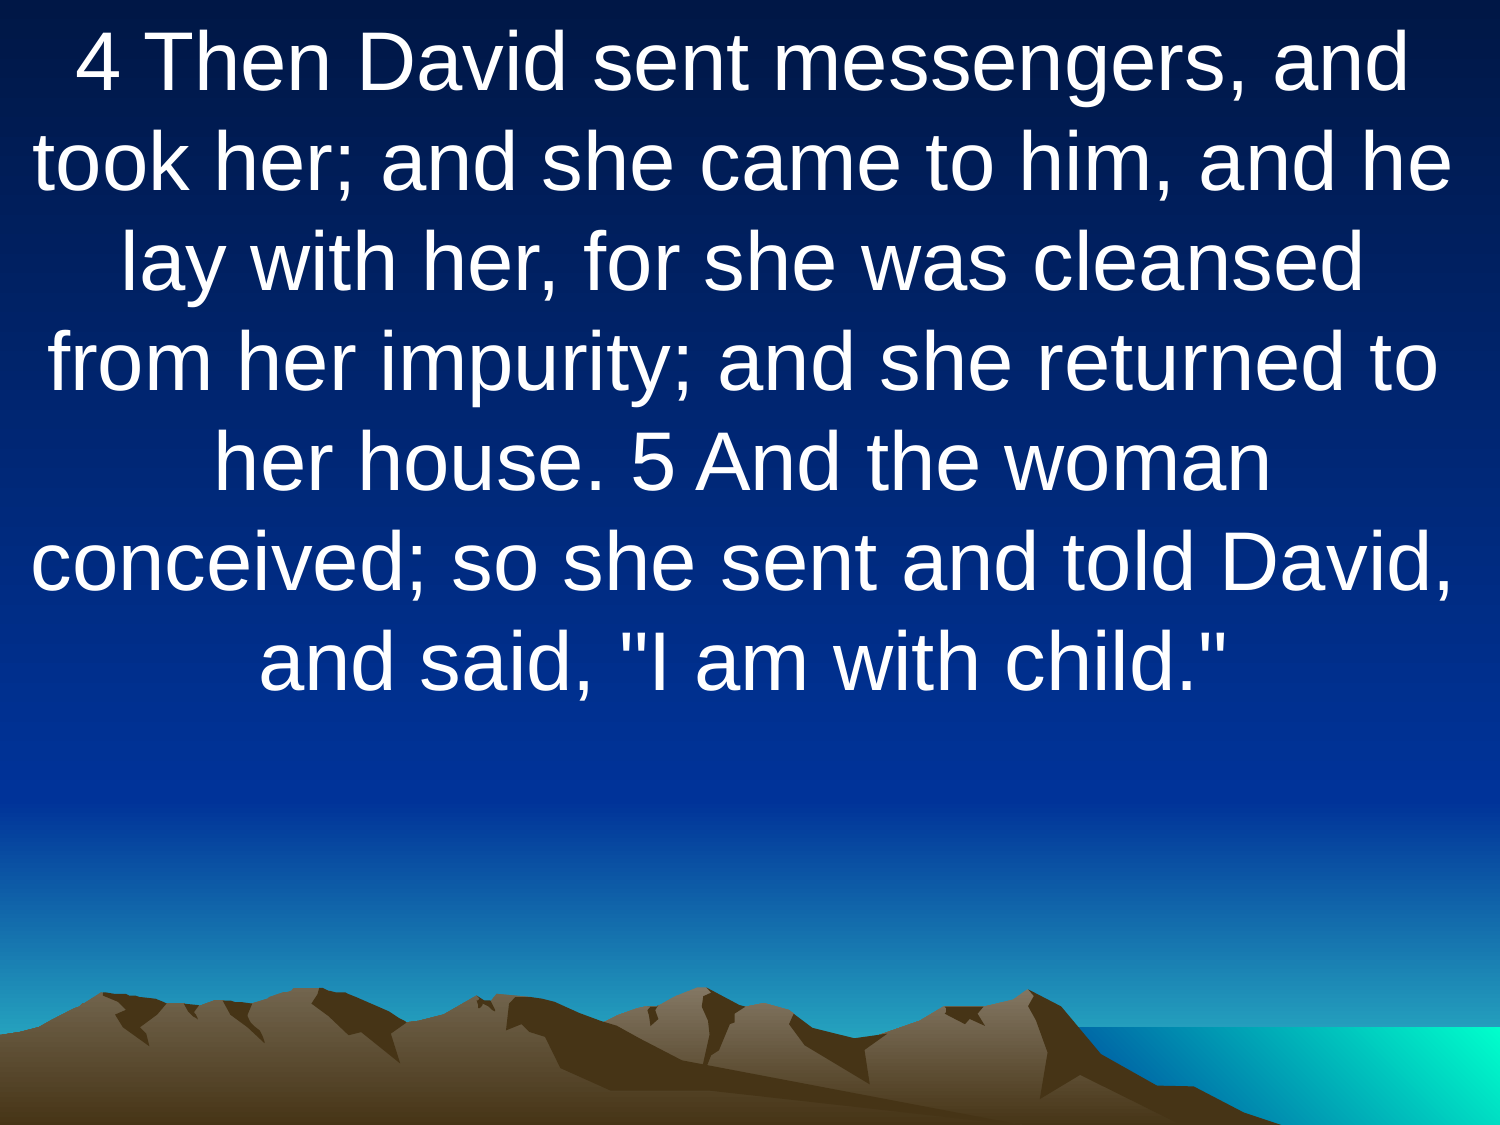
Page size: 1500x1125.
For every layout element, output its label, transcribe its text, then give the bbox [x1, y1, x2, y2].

text_box 4 Then David sent messengers, and took her; and she came to him, and he lay with her, for she was cleansed from her impurity; and she returned to her house. 5 And the woman conceived; so she sent and told David, and said, "I am with child." [12, 0, 1475, 915]
